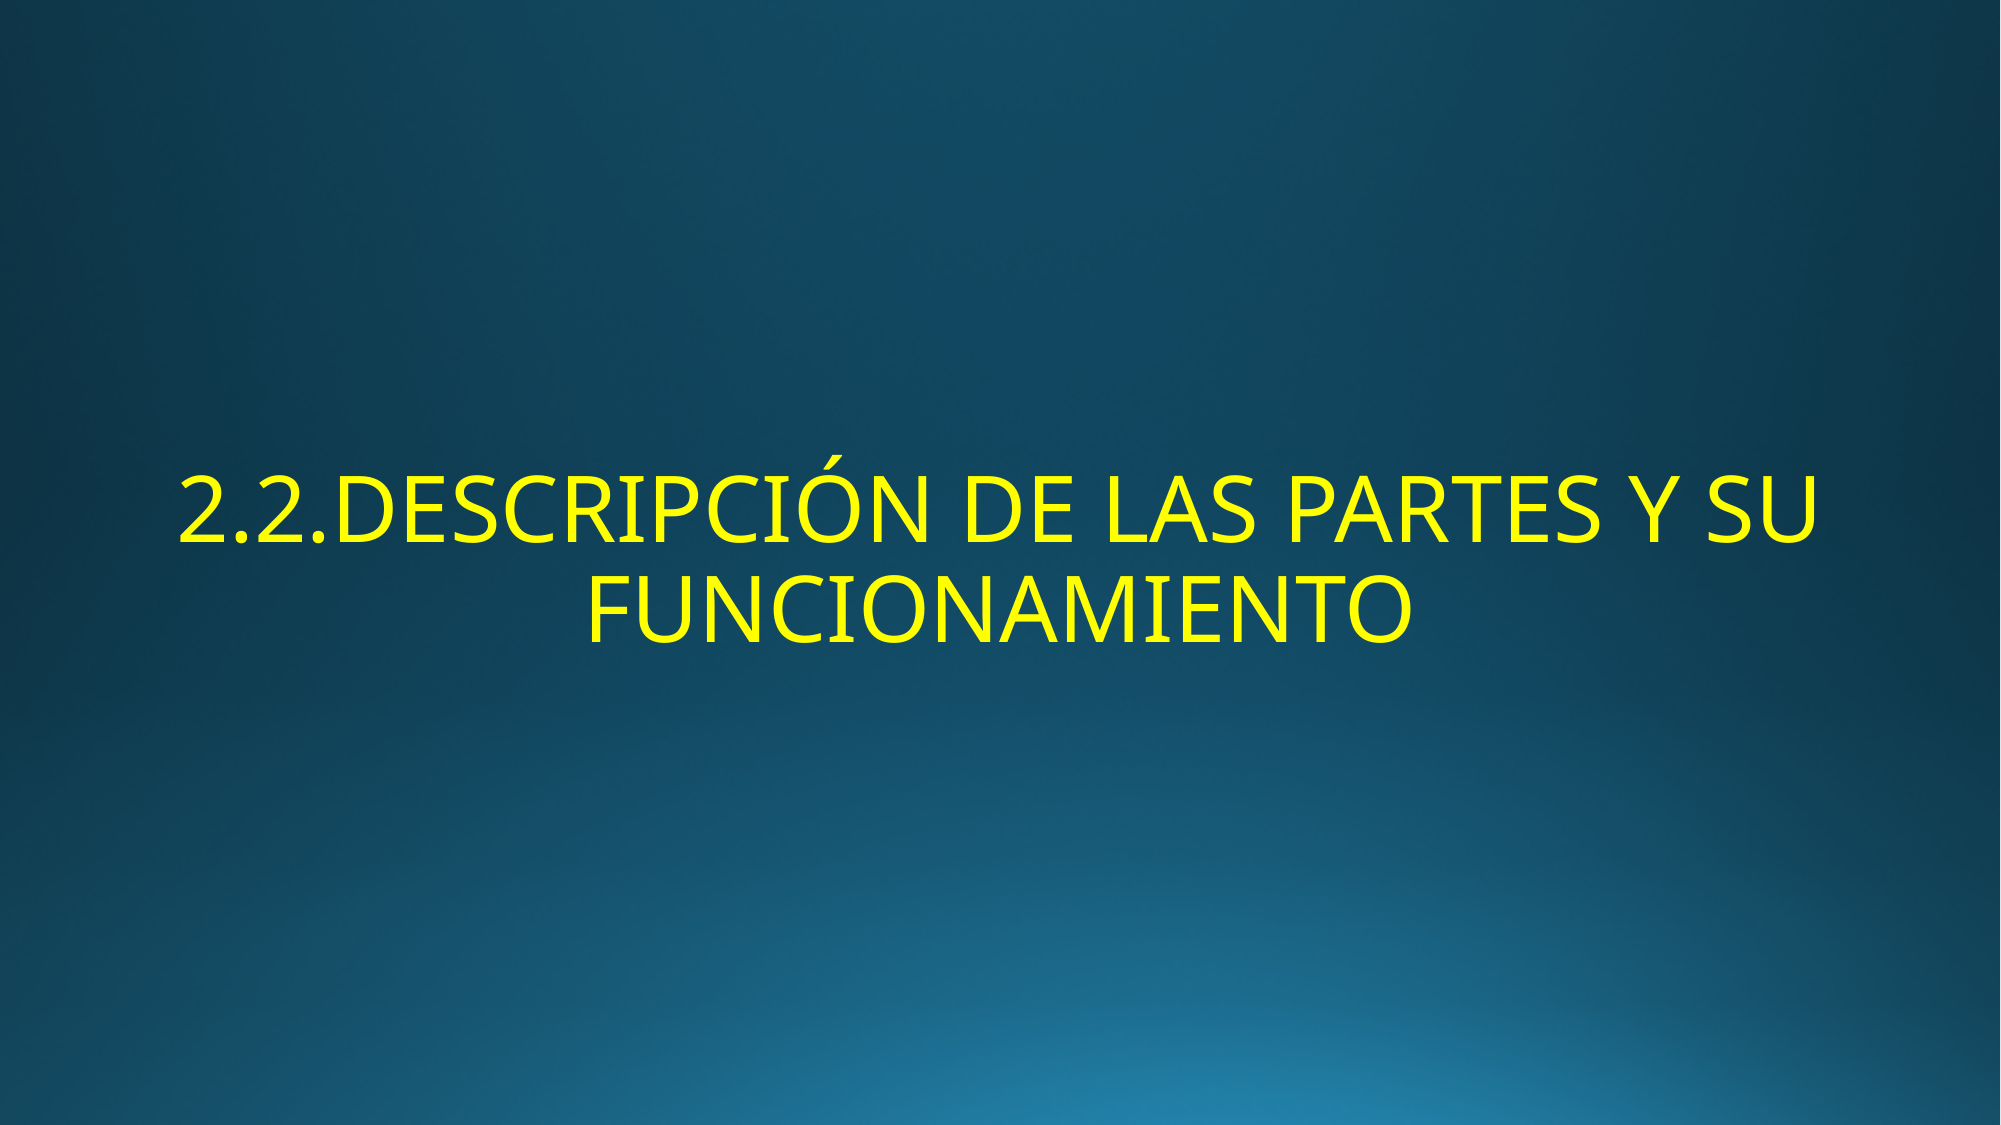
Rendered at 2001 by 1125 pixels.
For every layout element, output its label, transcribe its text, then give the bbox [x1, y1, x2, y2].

picture [0, 0, 2001, 1125]
title 2.2.DESCRIPCIÓN DE LAS PARTES Y SU FUNCIONAMIENTO [137, 453, 1863, 672]
